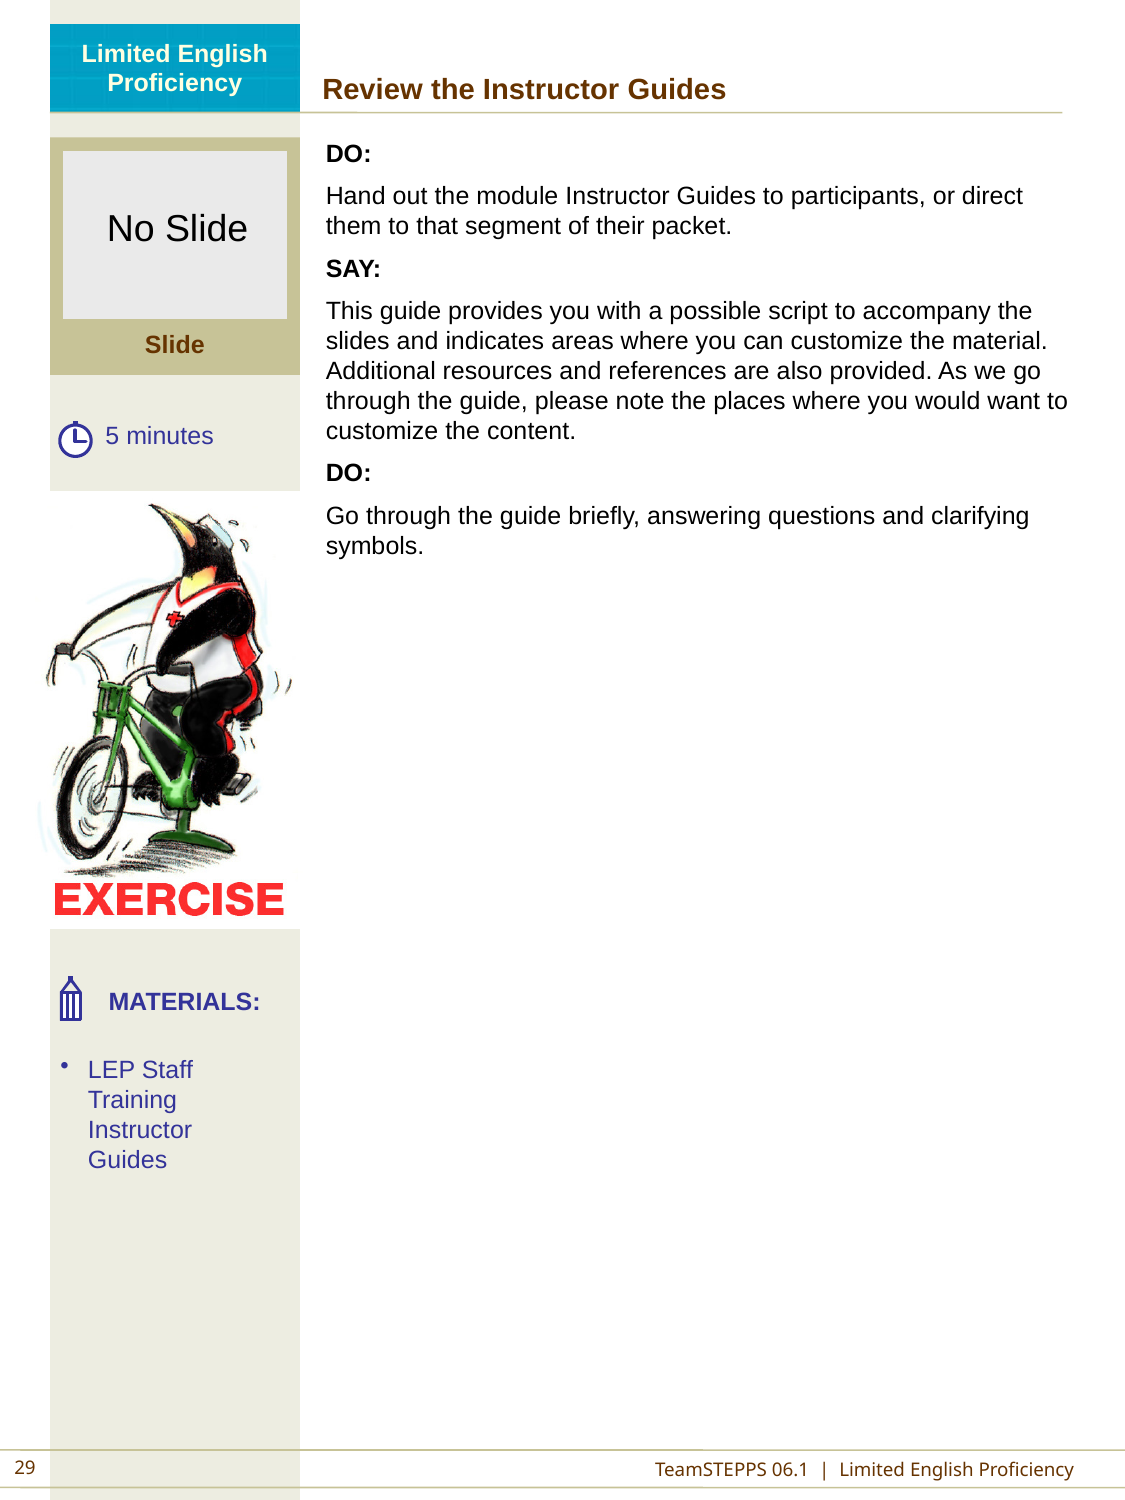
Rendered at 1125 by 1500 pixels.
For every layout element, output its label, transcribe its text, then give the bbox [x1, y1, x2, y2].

picture [122, 76, 150, 80]
text_box MATERIALS: [93, 978, 291, 1023]
picture [154, 74, 300, 80]
text_box 5 minutes [90, 412, 288, 458]
text_box LEP Staff Training Instructor Guides [45, 1046, 289, 1181]
text_box No Slide [67, 196, 288, 257]
picture [58, 420, 93, 459]
picture [50, 42, 300, 46]
title Review the Instructor Guides [306, 47, 1070, 113]
picture [35, 491, 303, 930]
picture [50, 107, 300, 111]
list DO: Hand out the module Instructor Guides to participants, or direct them to that segment of their packet. SAY: This guide provides you with a possible script to accompany the slides and indicates areas where you can customize the material. Additional resources and references are also provided. As we go through the guide, please note the places where you would want to customize the content. DO: Go through the guide briefly, answering questions and clarifying symbols. [310, 129, 1093, 715]
picture [59, 976, 83, 1022]
